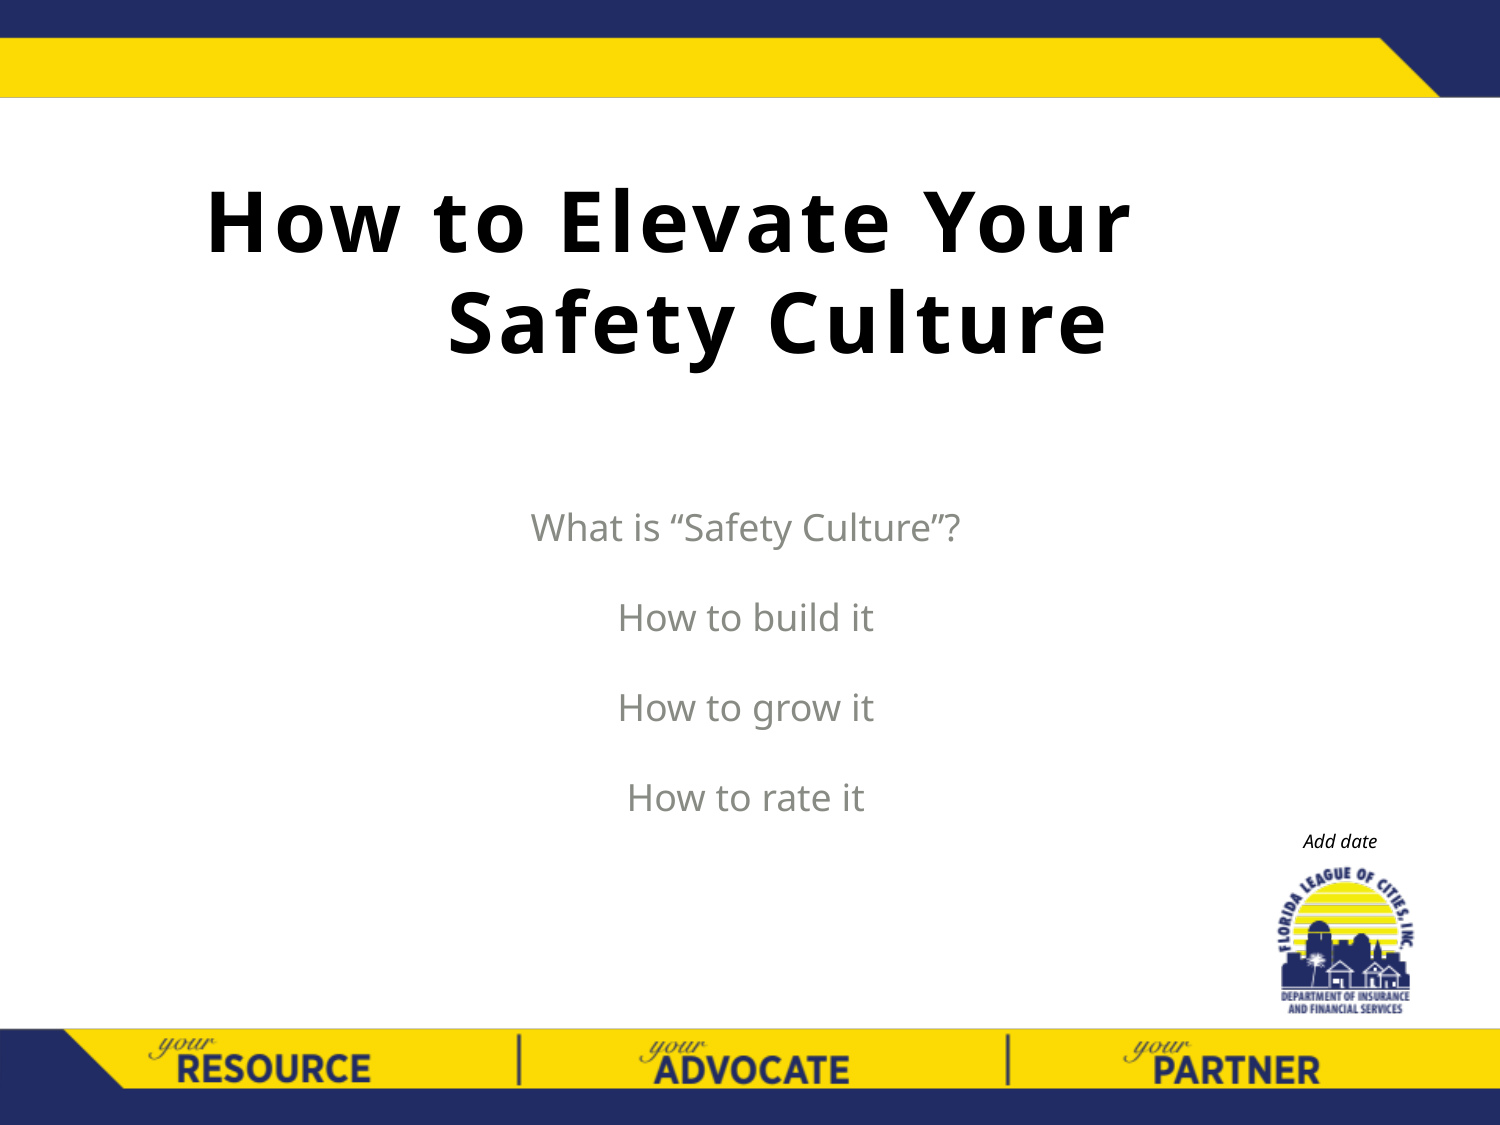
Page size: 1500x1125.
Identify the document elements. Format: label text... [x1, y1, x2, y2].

text_box How to Elevate Your Safety Culture [117, 160, 1439, 379]
text_box Add date [1282, 821, 1400, 860]
text_box What is “Safety Culture”? How to build it How to grow it How to rate it [117, 406, 1375, 827]
